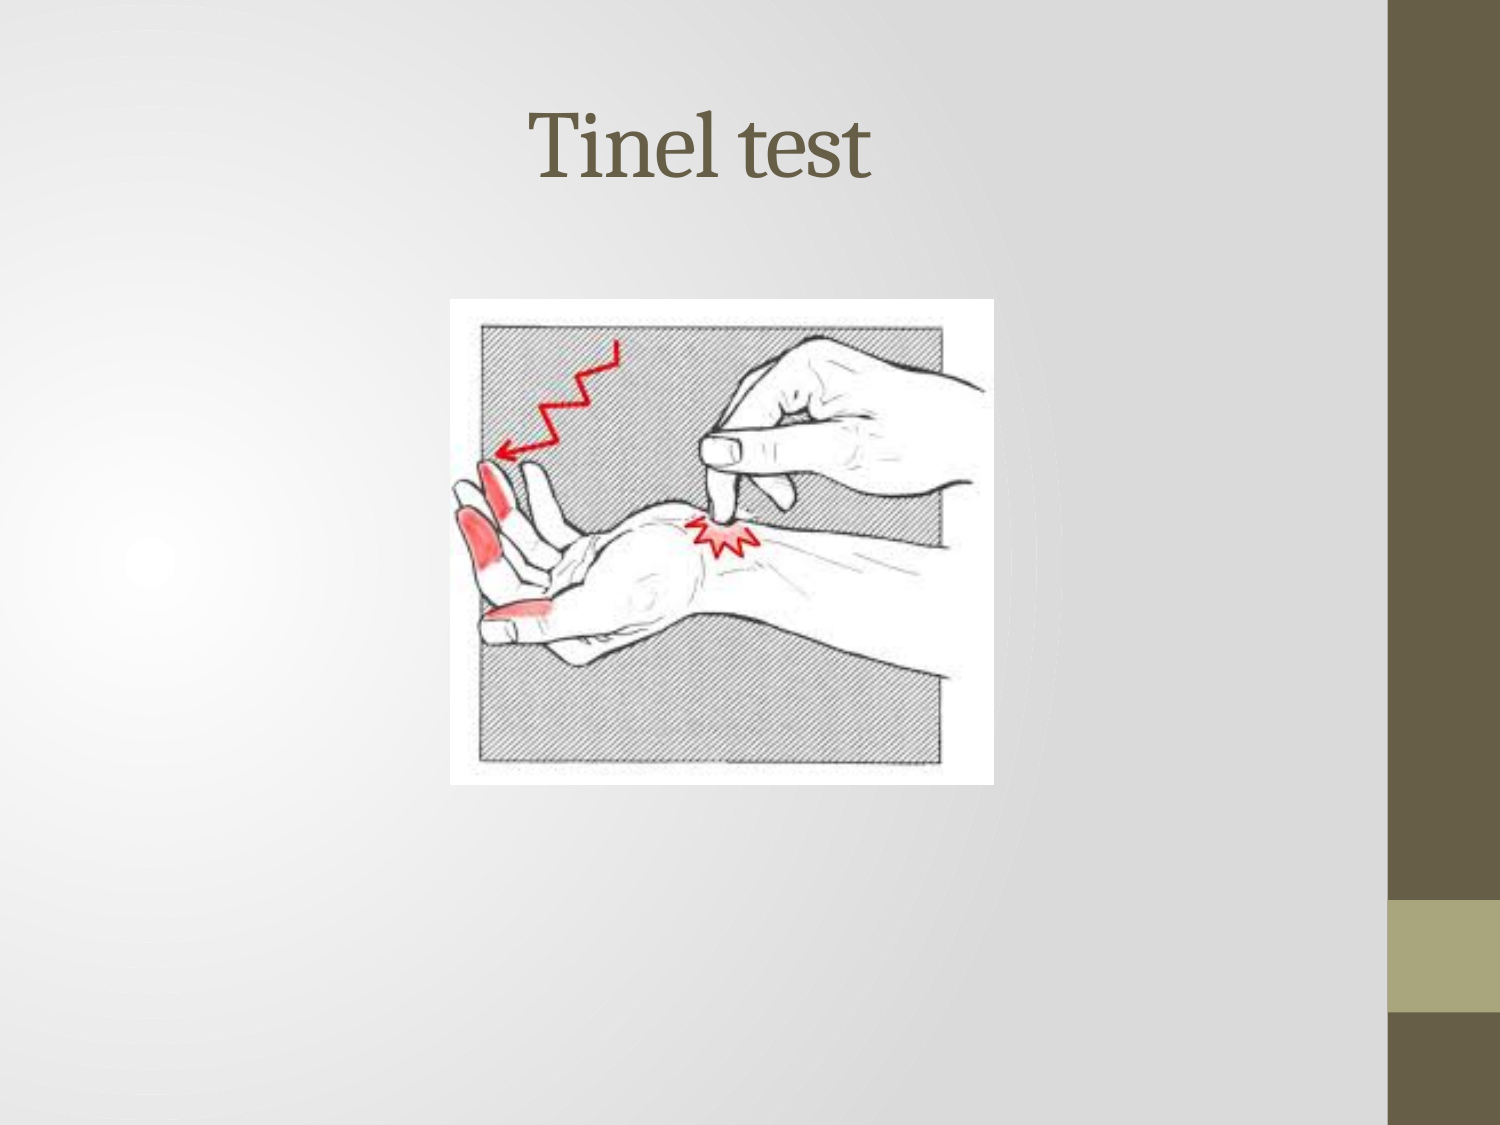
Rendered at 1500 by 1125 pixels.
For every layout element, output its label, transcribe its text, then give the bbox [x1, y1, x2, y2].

title Tinel test [75, 45, 1325, 233]
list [449, 299, 995, 785]
